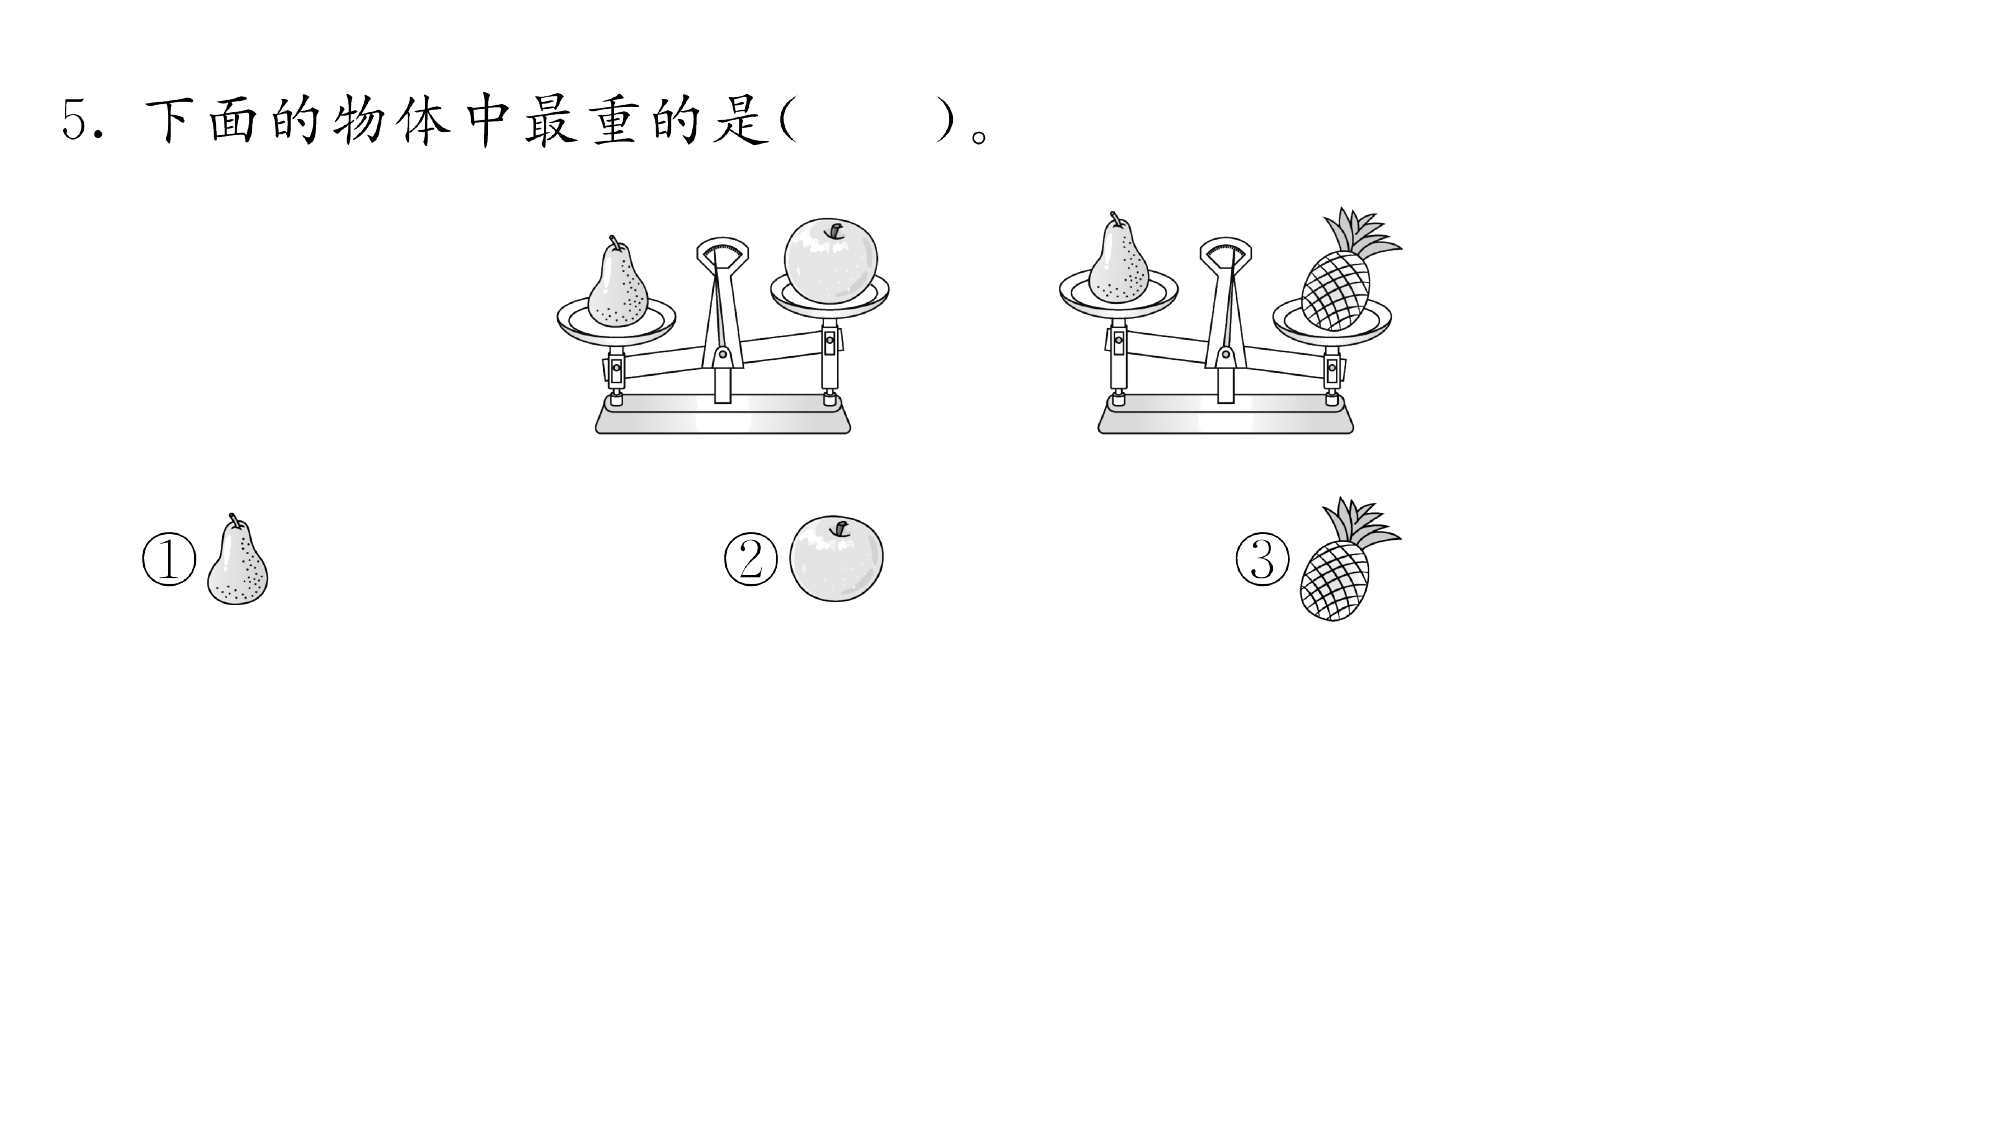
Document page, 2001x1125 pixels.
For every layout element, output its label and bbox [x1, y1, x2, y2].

picture [58, 58, 1949, 630]
